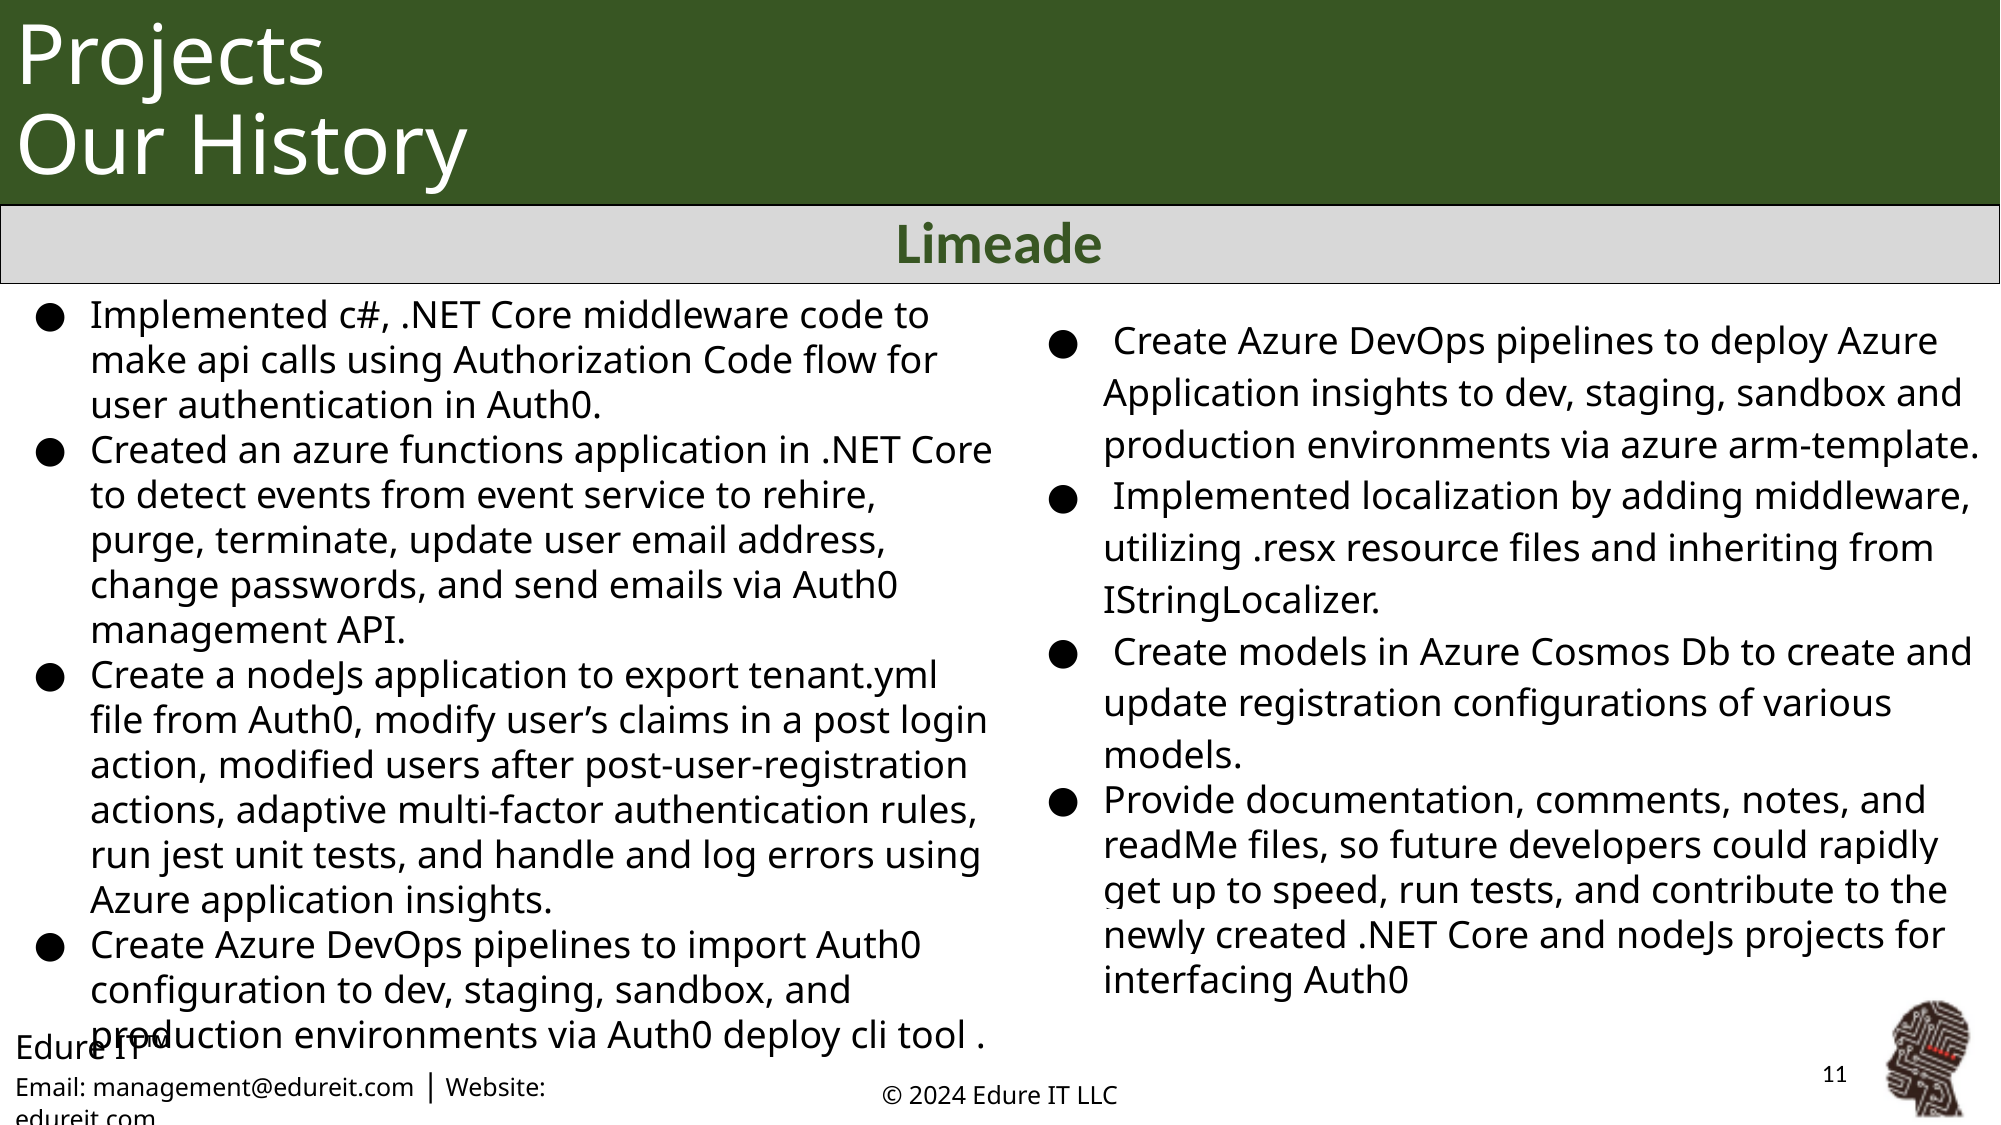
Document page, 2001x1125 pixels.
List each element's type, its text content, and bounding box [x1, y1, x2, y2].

slide_number ‹#› [1412, 1042, 1863, 1103]
text_box Implemented c#, .NET Core middleware code to make api calls using Authorization Code flow for user authentication in Auth0. Created an azure functions application in .NET Core to detect events from event service to rehire, purge, terminate, update user email address, change passwords, and send emails via Auth0 management API. Create a nodeJs application to export tenant.yml file from Auth0, modify user’s claims in a post login action, modified users after post-user-registration actions, adaptive multi-factor authentication rules, run jest unit tests, and handle and log errors using Azure application insights. Create Azure DevOps pipelines to import Auth0 configuration to dev, staging, sandbox, and production environments via Auth0 deploy cli tool . [0, 283, 1010, 1064]
text_box Create Azure DevOps pipelines to deploy Azure Application insights to dev, staging, sandbox and production environments via azure arm-template. Implemented localization by adding middleware, utilizing .resx resource files and inheriting from IStringLocalizer. Create models in Azure Cosmos Db to create and update registration configurations of various models. Provide documentation, comments, notes, and readMe files, so future developers could rapidly get up to speed, run tests, and contribute to the newly created .NET Core and nodeJs projects for interfacing Auth0 [1013, 302, 2000, 1009]
text_box Limeade [0, 204, 2000, 284]
footer © 2024 Edure IT LLC [662, 1065, 1338, 1125]
title Projects Our History [0, 0, 2000, 204]
picture [1872, 1009, 2000, 1124]
